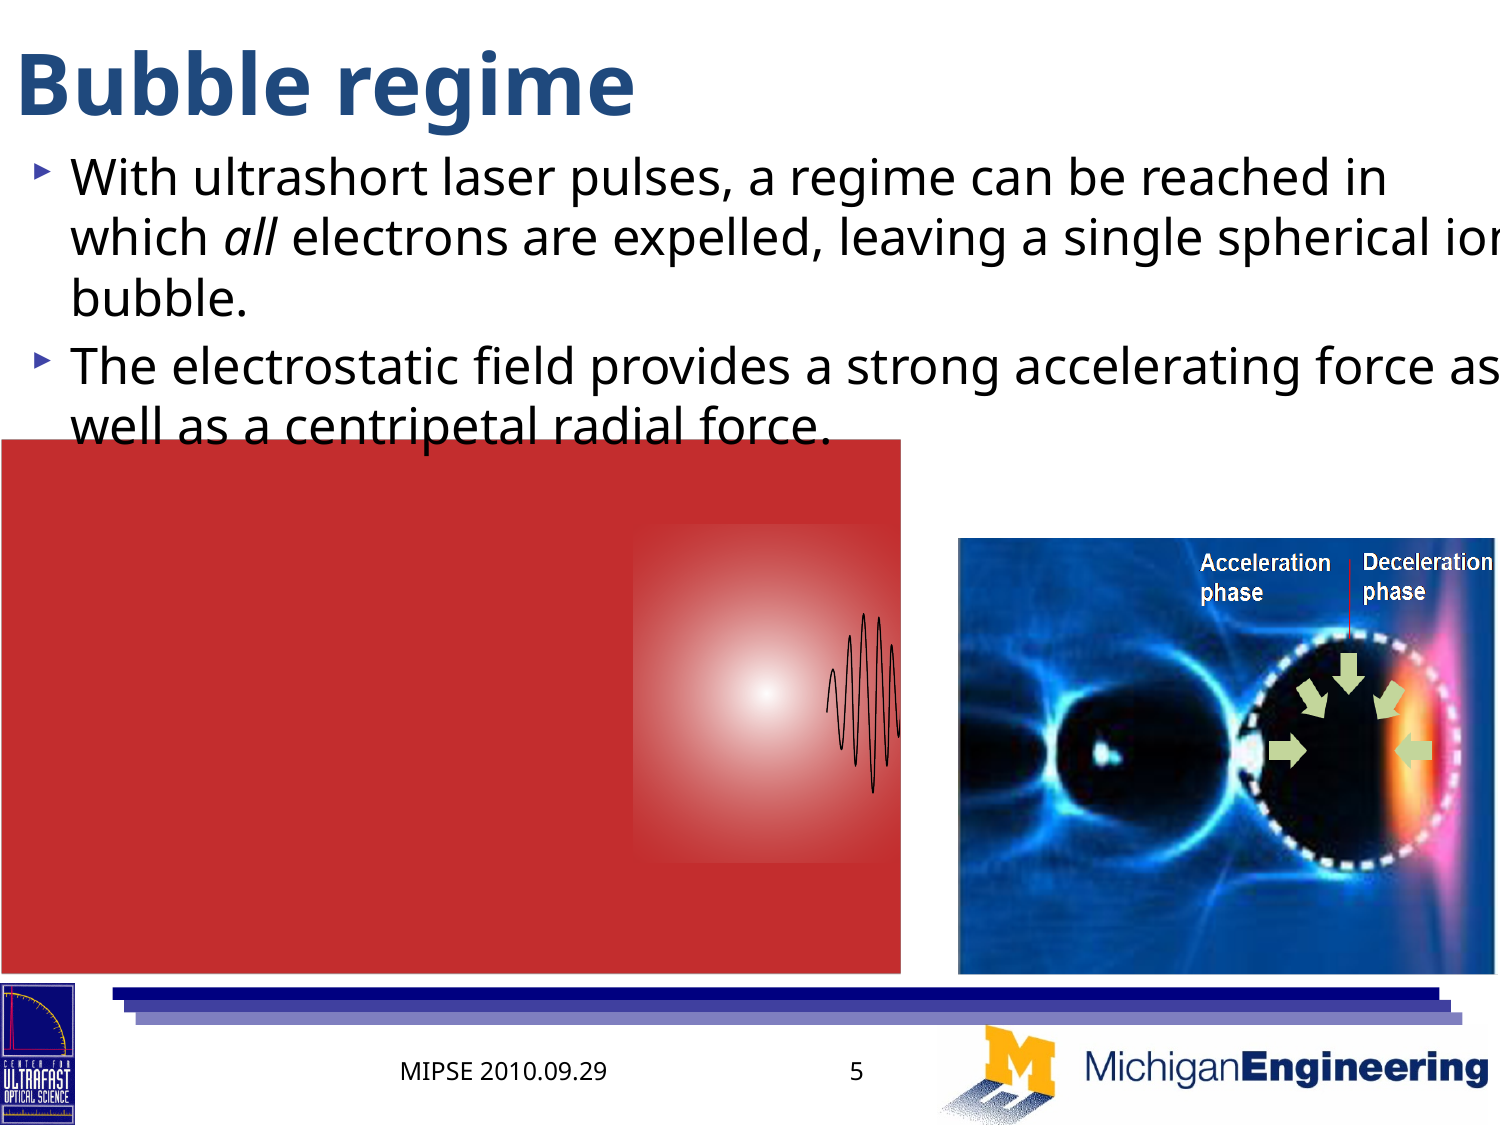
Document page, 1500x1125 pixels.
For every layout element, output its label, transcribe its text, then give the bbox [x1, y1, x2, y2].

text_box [112, 987, 1463, 1026]
picture [937, 1024, 1488, 1125]
picture [0, 437, 901, 976]
title Bubble regime [0, 0, 1338, 137]
list With ultrashort laser pulses, a regime can be reached in which all electrons are expelled, leaving a single spherical ion bubble. The electrostatic field provides a strong accelerating force as well as a centripetal radial force. [0, 137, 1500, 463]
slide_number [150, 1037, 879, 1098]
picture [0, 983, 76, 1125]
picture [957, 537, 1500, 976]
